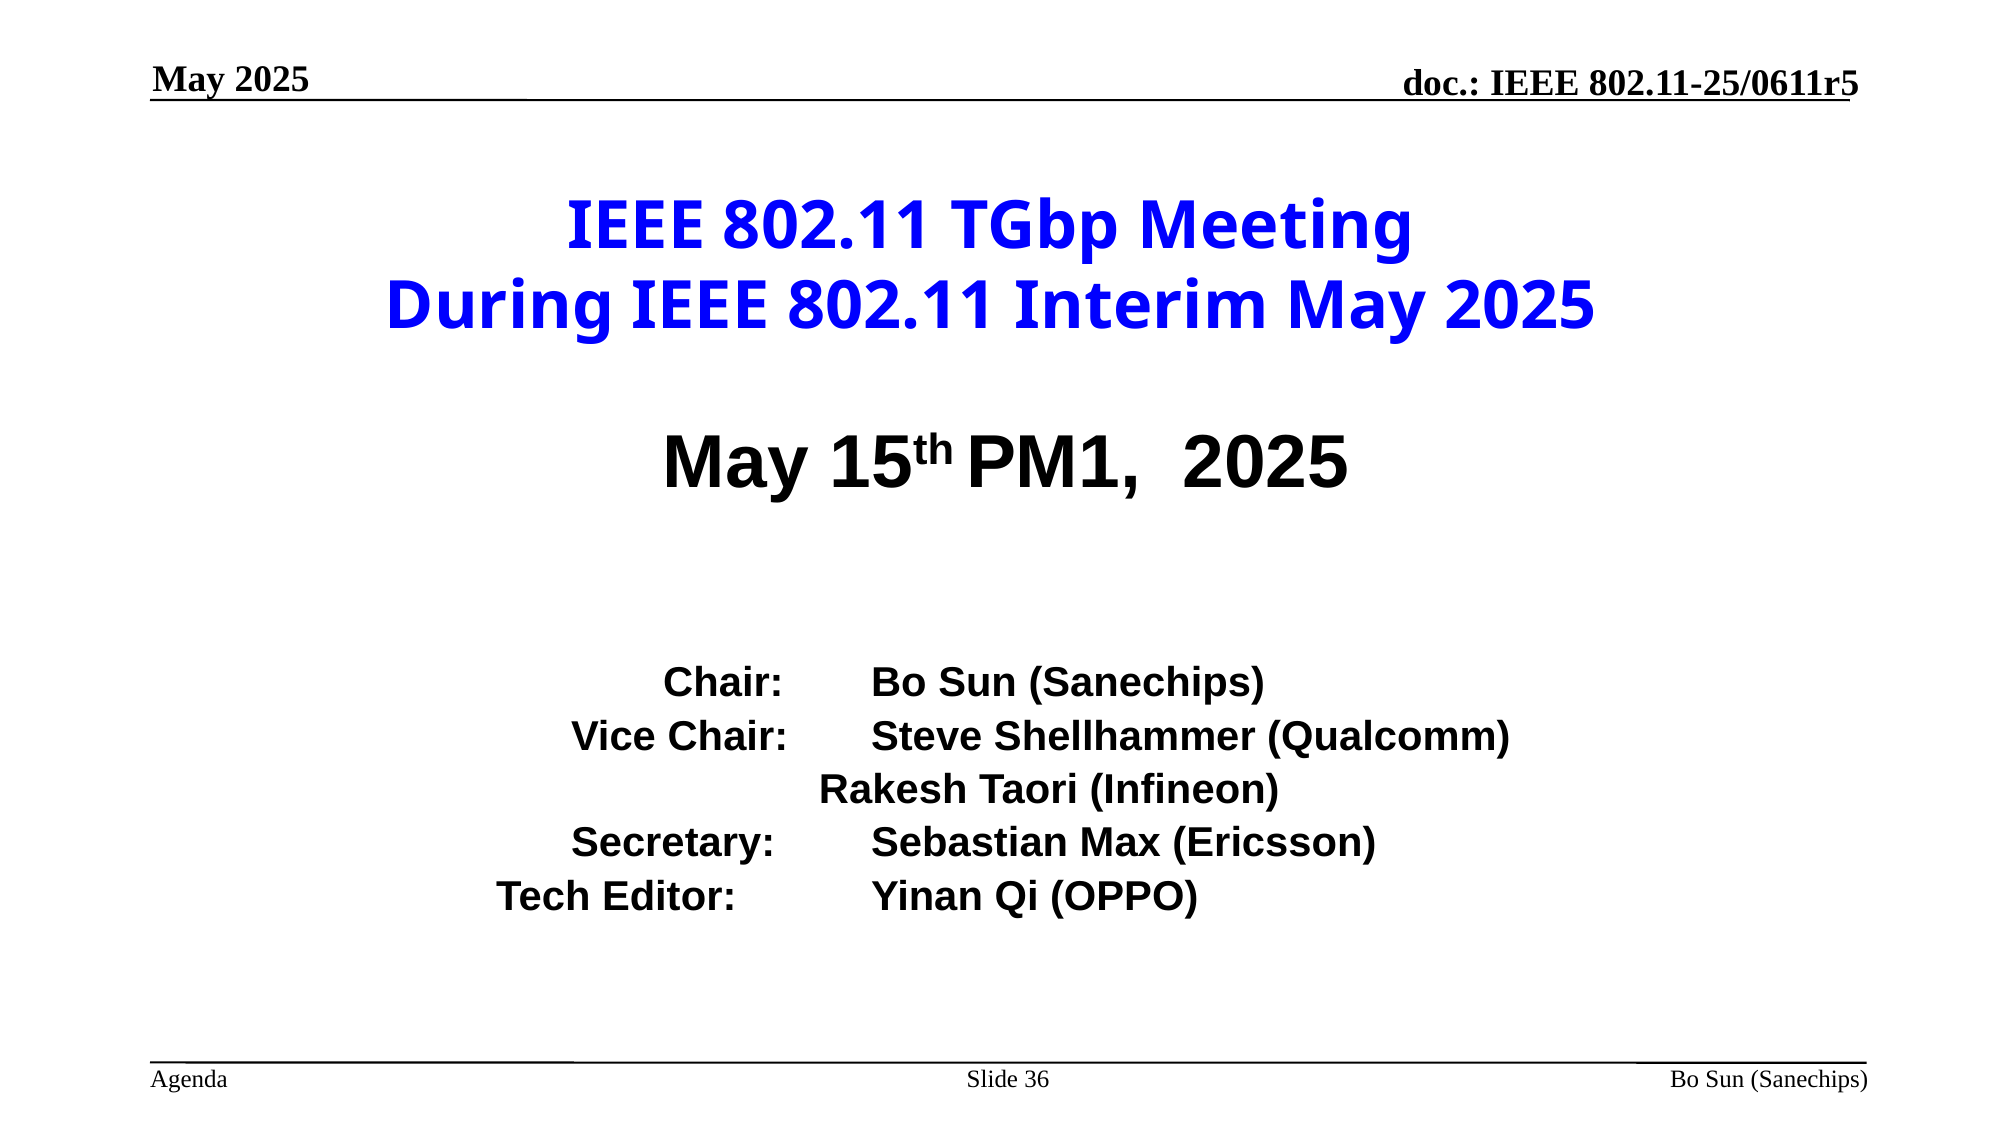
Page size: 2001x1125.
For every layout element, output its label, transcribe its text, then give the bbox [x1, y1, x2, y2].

text_box May 15th PM1, 2025 Chair: Bo Sun (Sanechips) Vice Chair: Steve Shellhammer (Qualcomm) Rakesh Taori (Infineon) Secretary: Sebastian Max (Ericsson) Tech Editor: Yinan Qi (OPPO) [200, 349, 1813, 1027]
text_box IEEE 802.11 TGbp Meeting During IEEE 802.11 Interim May 2025 [288, 112, 1695, 349]
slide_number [152, 54, 563, 100]
footer Bo Sun (Sanechips) [1171, 1061, 1869, 1093]
slide_number Slide 36 [949, 1061, 1067, 1123]
